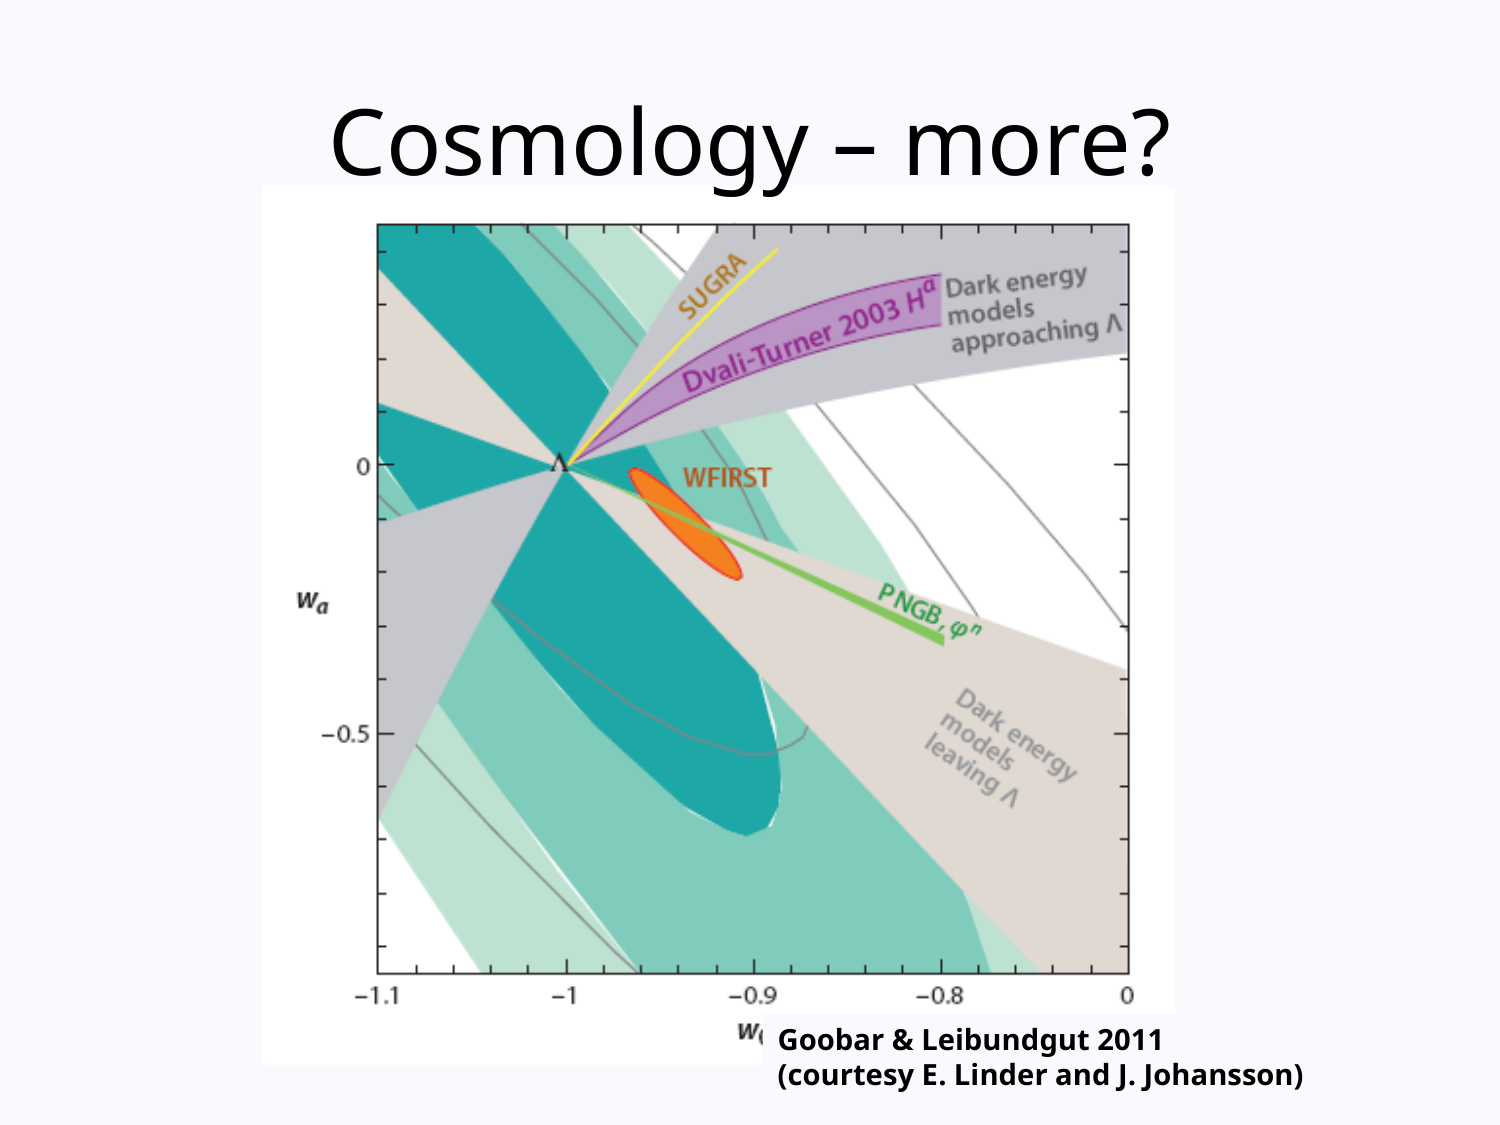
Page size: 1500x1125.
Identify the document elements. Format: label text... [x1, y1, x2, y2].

title Cosmology – more? [75, 45, 1425, 233]
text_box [262, 187, 1295, 1101]
